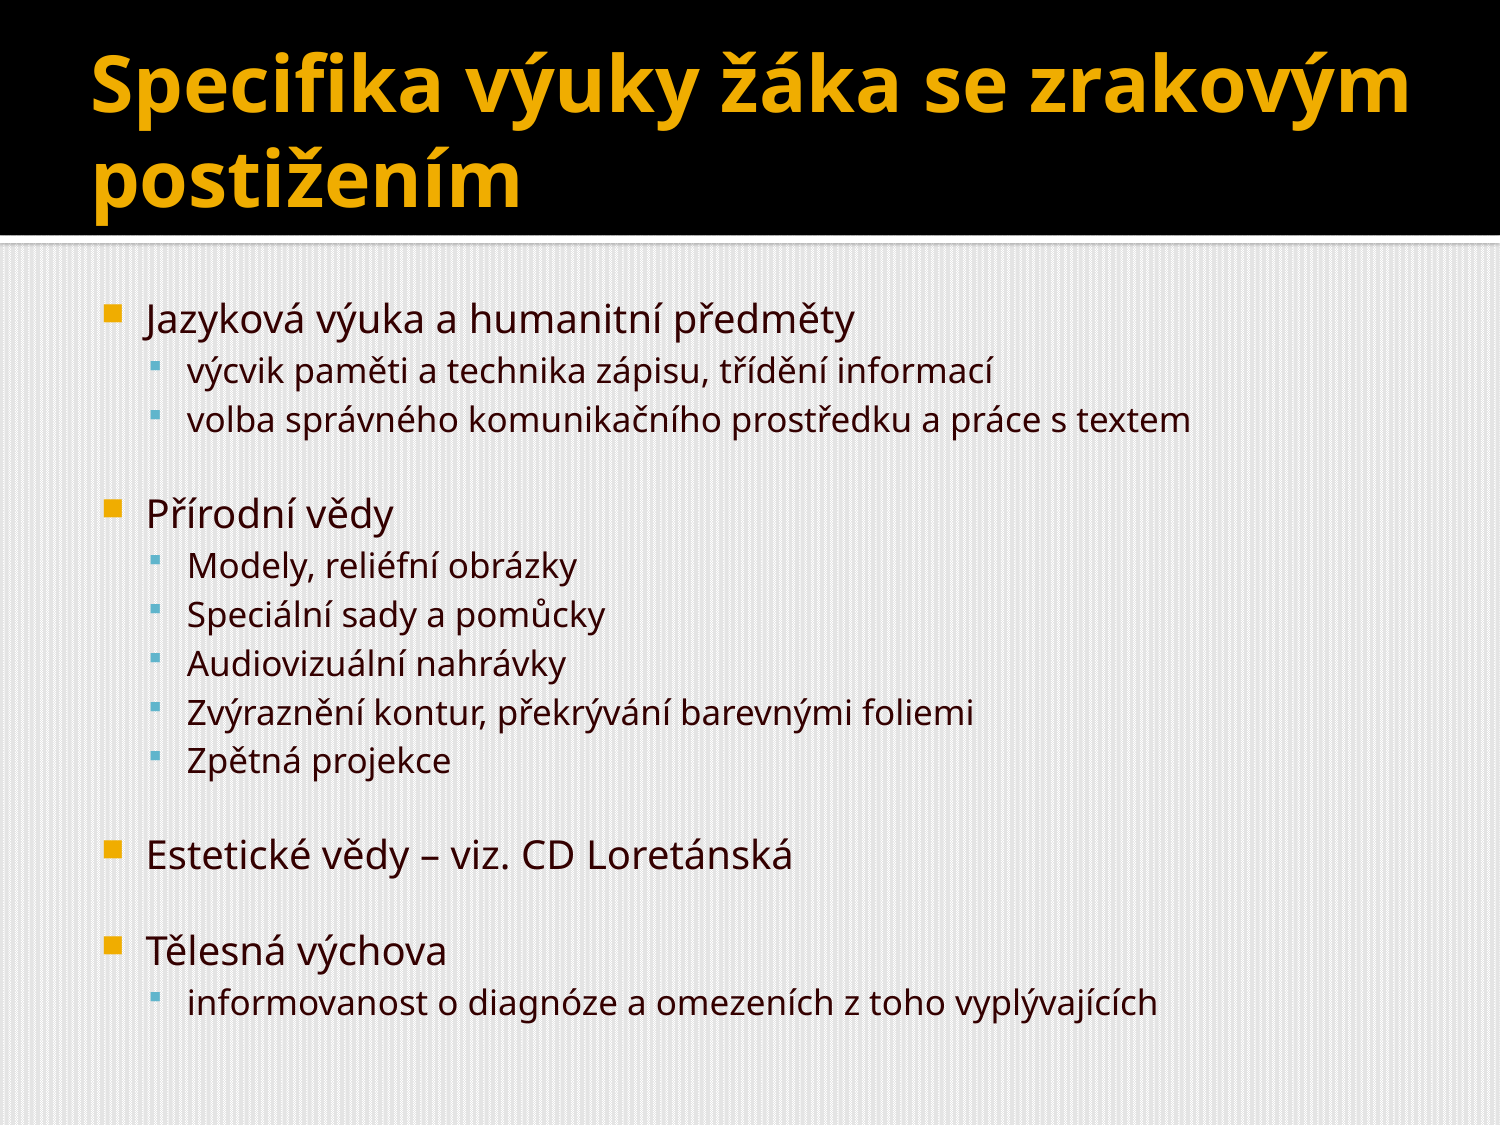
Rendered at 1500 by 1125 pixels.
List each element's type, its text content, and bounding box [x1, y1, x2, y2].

title Specifika výuky žáka se zrakovým postižením [75, 25, 1425, 231]
list Jazyková výuka a humanitní předměty výcvik paměti a technika zápisu, třídění informací volba správného komunikačního prostředku a práce s textem Přírodní vědy Modely, reliéfní obrázky Speciální sady a pomůcky Audiovizuální nahrávky Zvýraznění kontur, překrývání barevnými foliemi Zpětná projekce Estetické vědy – viz. CD Loretánská Tělesná výchova informovanost o diagnóze a omezeních z toho vyplývajících [75, 278, 1425, 1038]
